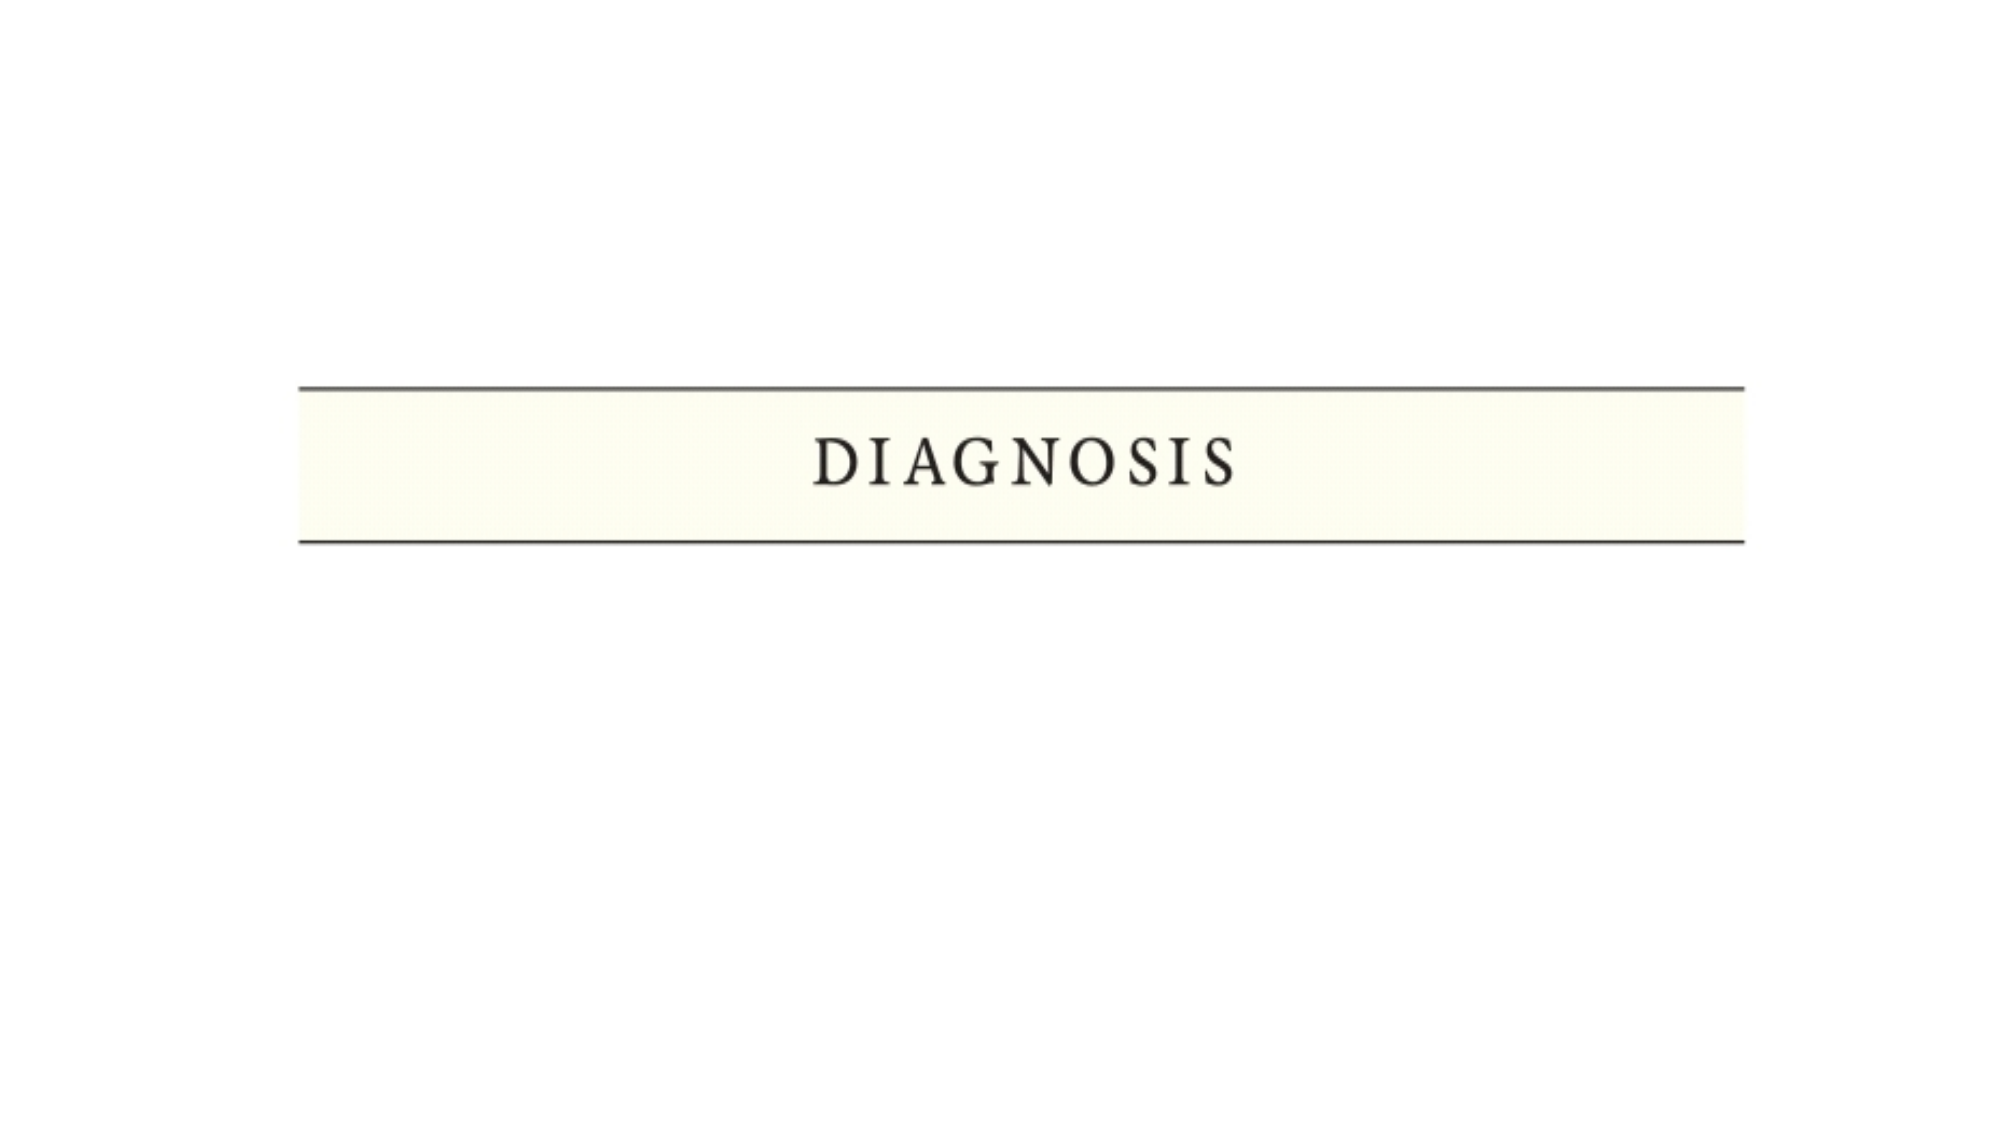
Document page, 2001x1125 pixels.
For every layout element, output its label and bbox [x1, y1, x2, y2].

picture [279, 326, 1777, 572]
